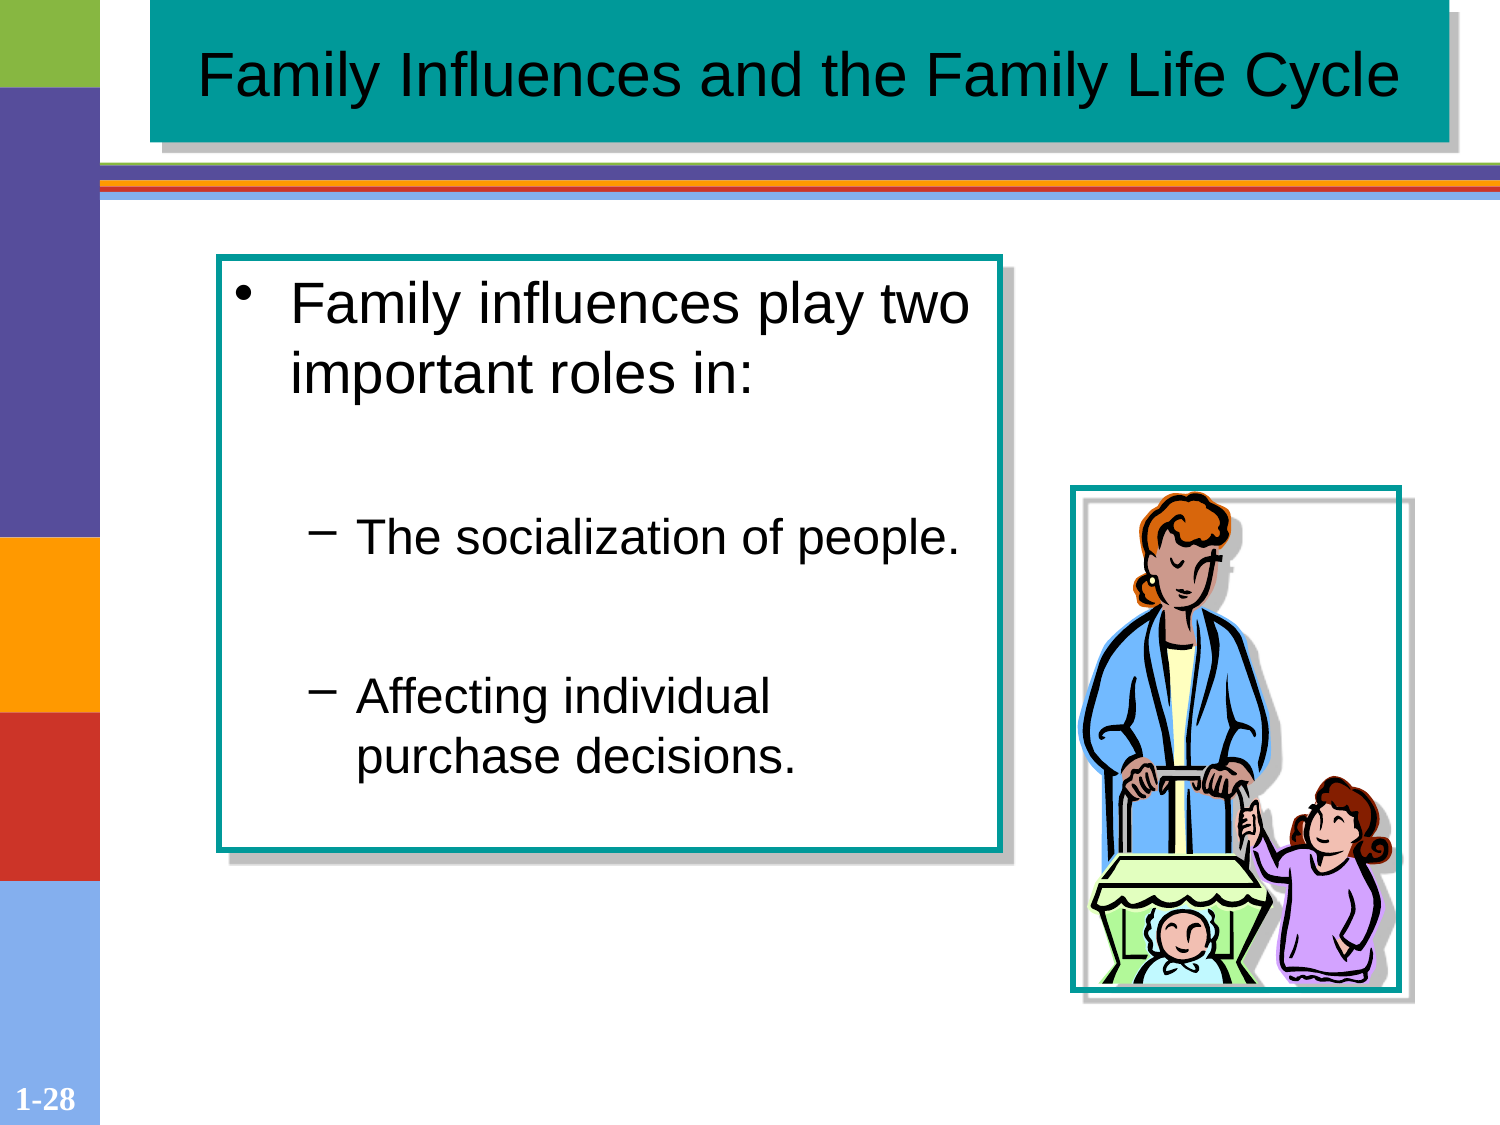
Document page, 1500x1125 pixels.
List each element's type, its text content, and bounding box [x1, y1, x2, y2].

list Family influences play two important roles in: The socialization of people. Affecting individual purchase decisions. [218, 257, 1001, 851]
title Family Influences and the Family Life Cycle [149, 0, 1450, 143]
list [1076, 491, 1397, 988]
